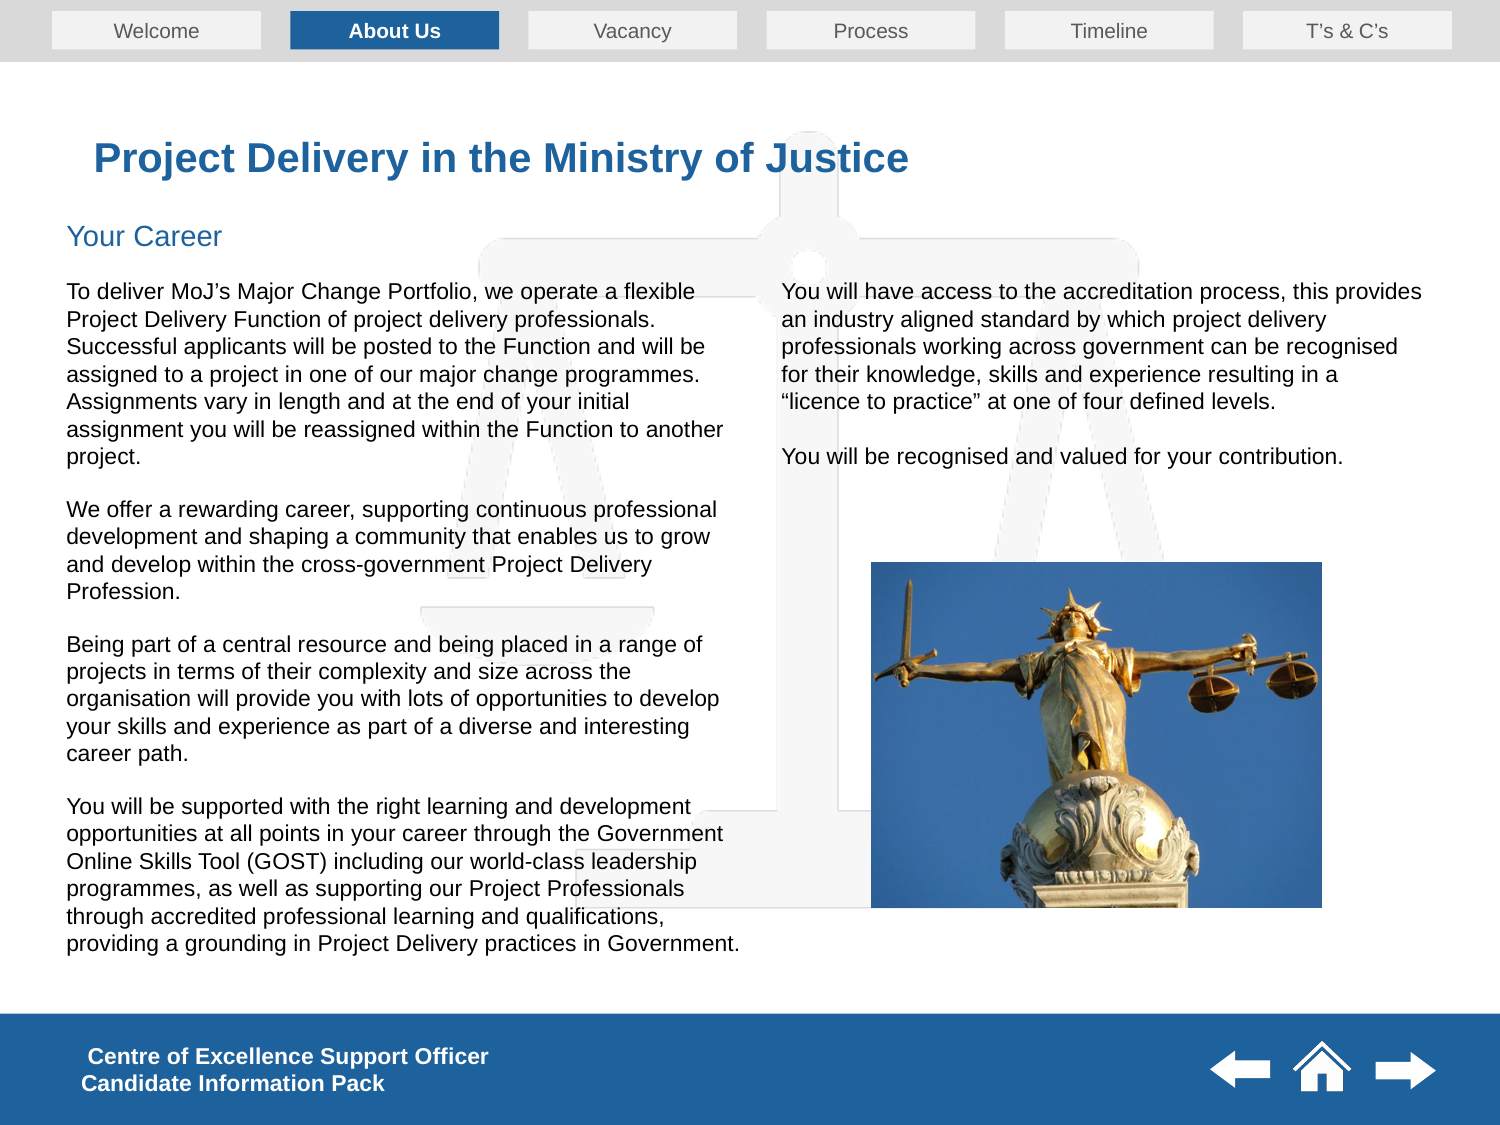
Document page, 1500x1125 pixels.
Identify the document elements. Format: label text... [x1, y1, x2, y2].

text_box Vacancy [527, 10, 738, 50]
text_box [0, 1013, 1500, 1125]
text_box [1374, 1049, 1438, 1092]
picture [344, 63, 1275, 269]
text_box Centre of Excellence Support Officer Candidate Information Pack [66, 1033, 511, 1104]
text_box About Us [289, 10, 500, 50]
text_box Your Career To deliver MoJ’s Major Change Portfolio, we operate a flexible Project Delivery Function of project delivery professionals. Successful applicants will be posted to the Function and will be assigned to a project in one of our major change programmes. Assignments vary in length and at the end of your initial assignment you will be reassigned within the Function to another project. We offer a rewarding career, supporting continuous professional development and shaping a community that enables us to grow and develop within the cross-government Project Delivery Profession. Being part of a central resource and being placed in a range of projects in terms of their complexity and size across the organisation will provide you with lots of opportunities to develop your skills and experience as part of a diverse and interesting career path. You will be supported with the right learning and development opportunities at all points in your career through the Government Online Skills Tool (GOST) including our world-class leadership programmes, as well as supporting our Project Professionals through accredited professional learning and qualifications, providing a grounding in Project Delivery practices in Government. [51, 209, 767, 964]
text_box Project Delivery in the Ministry of Justice [78, 129, 1027, 210]
text_box Welcome [51, 10, 262, 50]
text_box You will have access to the accreditation process, this provides an industry aligned standard by which project delivery professionals working across government can be recognised for their knowledge, skills and experience resulting in a “licence to practice” at one of four defined levels. You will be recognised and valued for your contribution. [766, 269, 1438, 477]
picture [1288, 1032, 1356, 1100]
text_box [1208, 1048, 1272, 1090]
text_box Process [766, 10, 976, 50]
text_box T’s & C’s [1242, 10, 1453, 50]
picture [344, 477, 1322, 986]
text_box [0, 0, 1500, 63]
text_box Timeline [1004, 10, 1215, 50]
